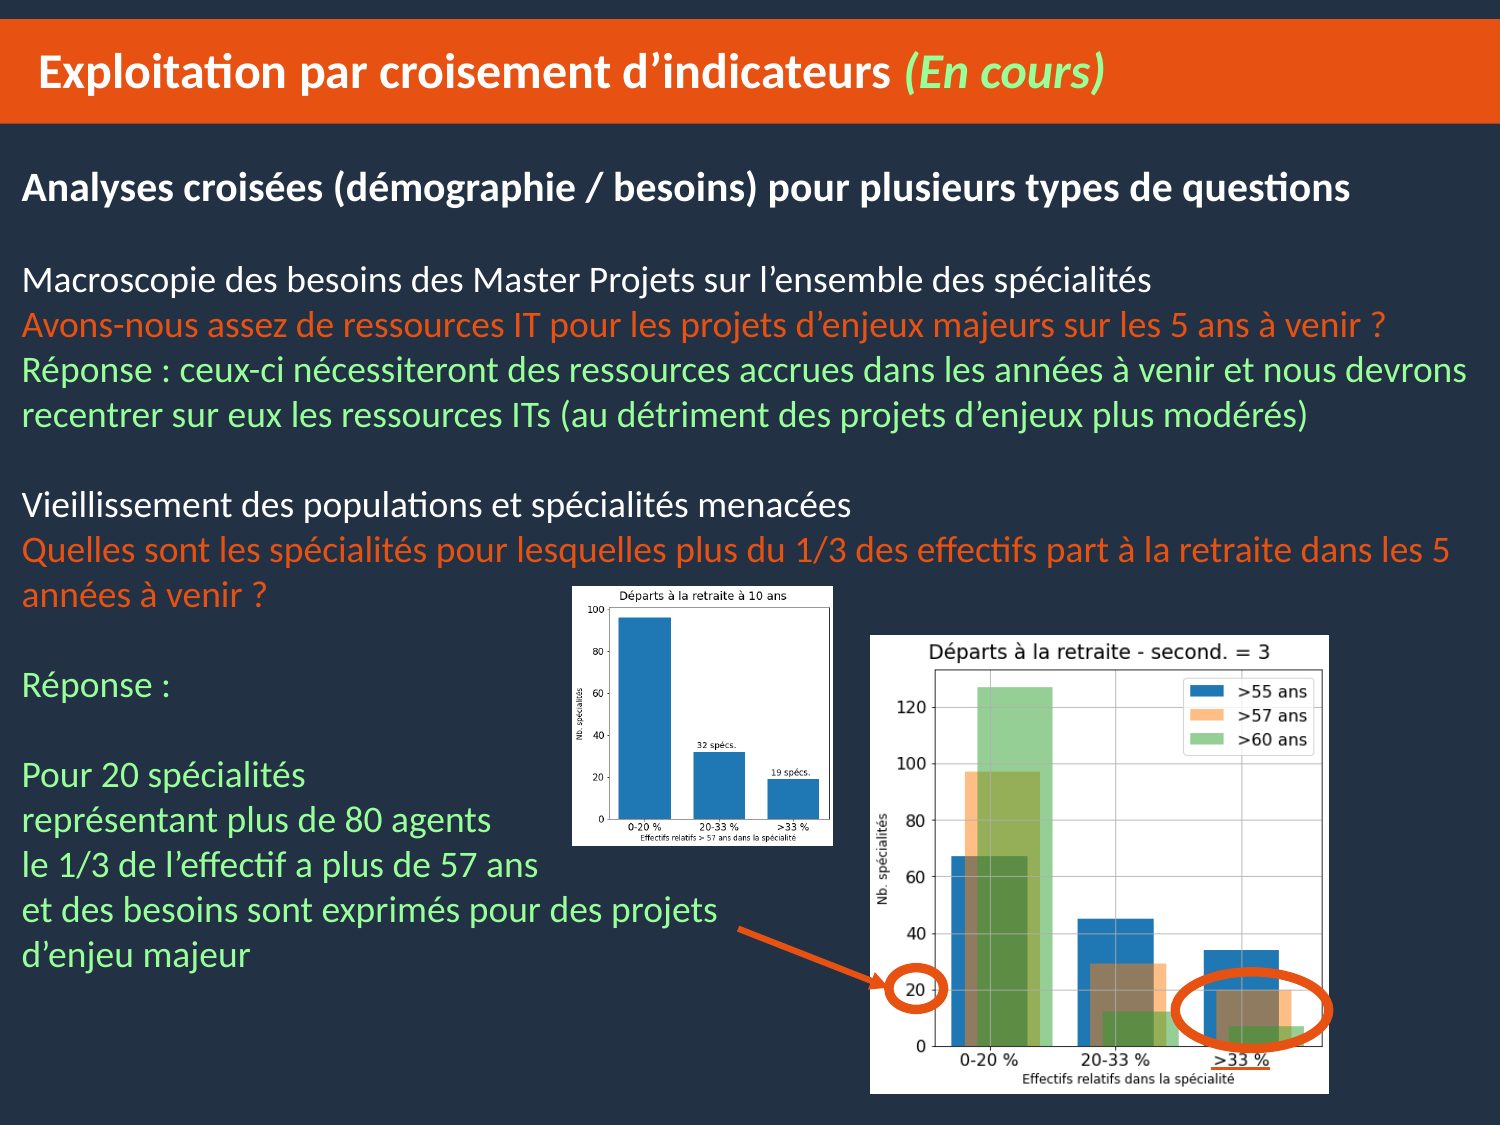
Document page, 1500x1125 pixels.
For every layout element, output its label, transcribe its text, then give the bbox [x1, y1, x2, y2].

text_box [737, 928, 890, 988]
text_box Exploitation par croisement d’indicateurs (En cours) [23, 30, 1121, 106]
text_box Analyses croisées (démographie / besoins) pour plusieurs types de questions Macroscopie des besoins des Master Projets sur l’ensemble des spécialités Avons-nous assez de ressources IT pour les projets d’enjeux majeurs sur les 5 ans à venir ? Réponse : ceux-ci nécessiteront des ressources accrues dans les années à venir et nous devrons recentrer sur eux les ressources ITs (au détriment des projets d’enjeux plus modérés) Vieillissement des populations et spécialités menacées Quelles sont les spécialités pour lesquelles plus du 1/3 des effectifs part à la retraite dans les 5 années à venir ? Réponse : Pour 20 spécialités représentant plus de 80 agents le 1/3 de l’effectif a plus de 57 ans et des besoins sont exprimés pour des projets d’enjeu majeur [6, 152, 1490, 1028]
picture [572, 585, 833, 847]
picture [870, 635, 1329, 1095]
